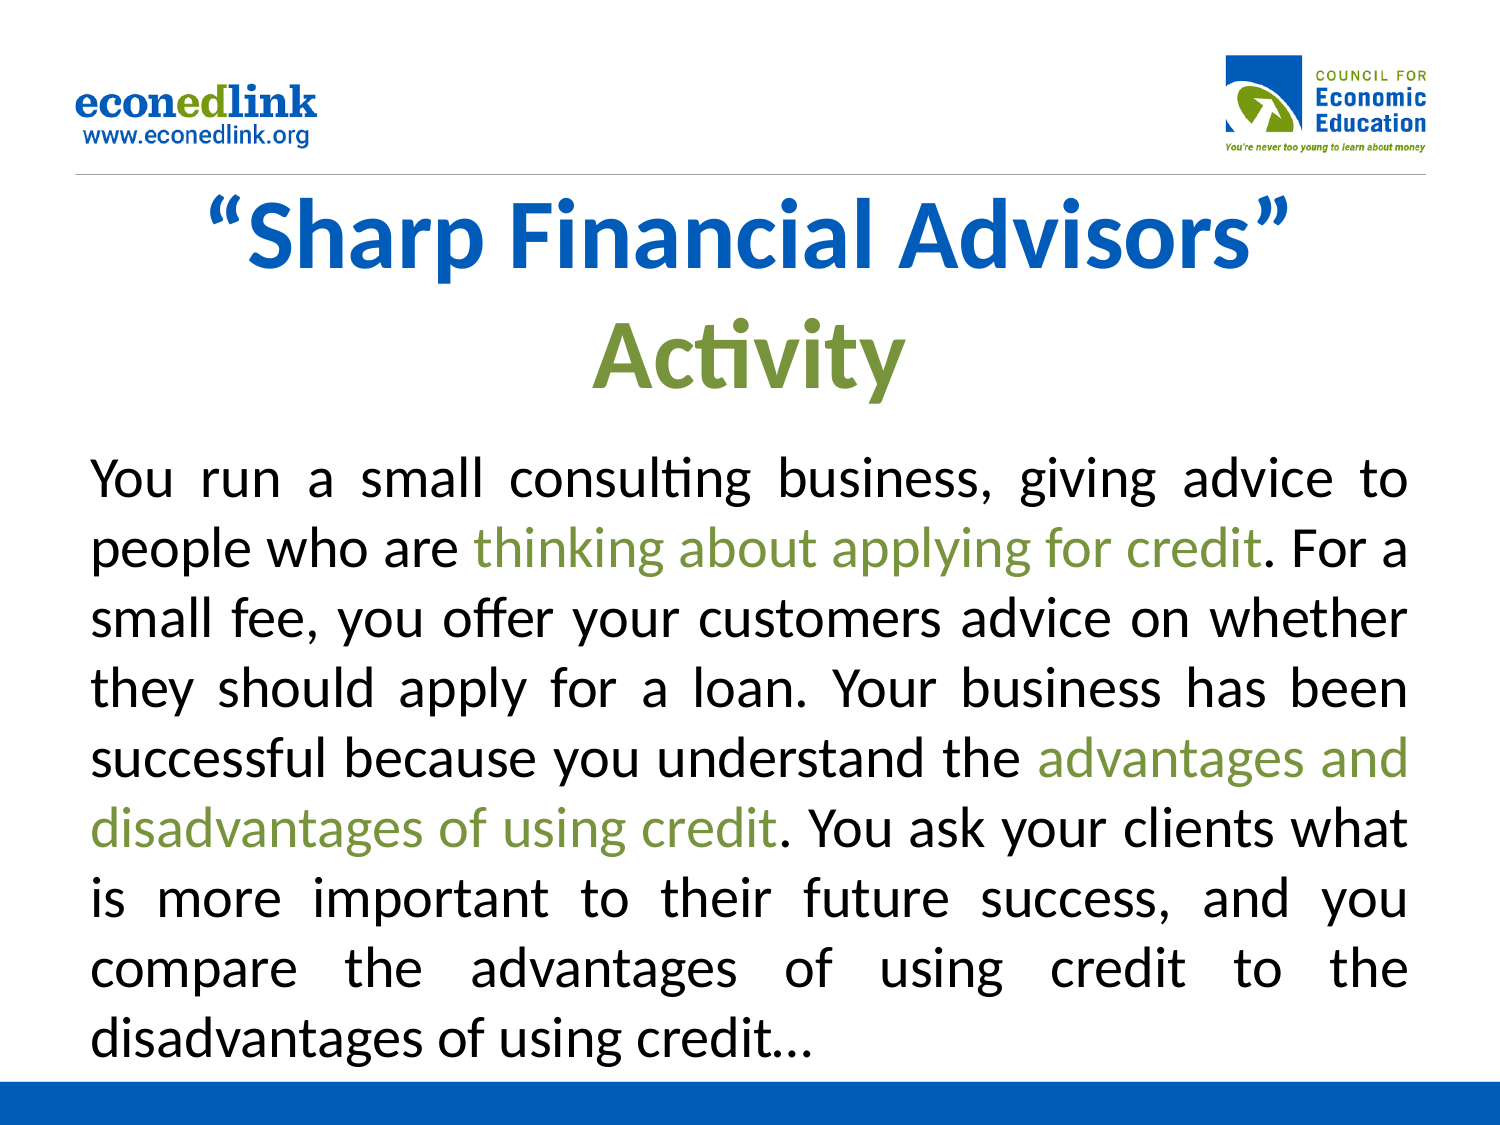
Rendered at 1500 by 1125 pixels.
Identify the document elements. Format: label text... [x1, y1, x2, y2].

list You run a small consulting business, giving advice to people who are thinking about applying for credit. For a small fee, you offer your customers advice on whether they should apply for a loan. Your business has been successful because you understand the advantages and disadvantages of using credit. You ask your clients what is more important to their future success, and you compare the advantages of using credit to the disadvantages of using credit… [75, 432, 1425, 1010]
title “Sharp Financial Advisors” Activity [75, 195, 1425, 383]
picture [0, 0, 1500, 1125]
